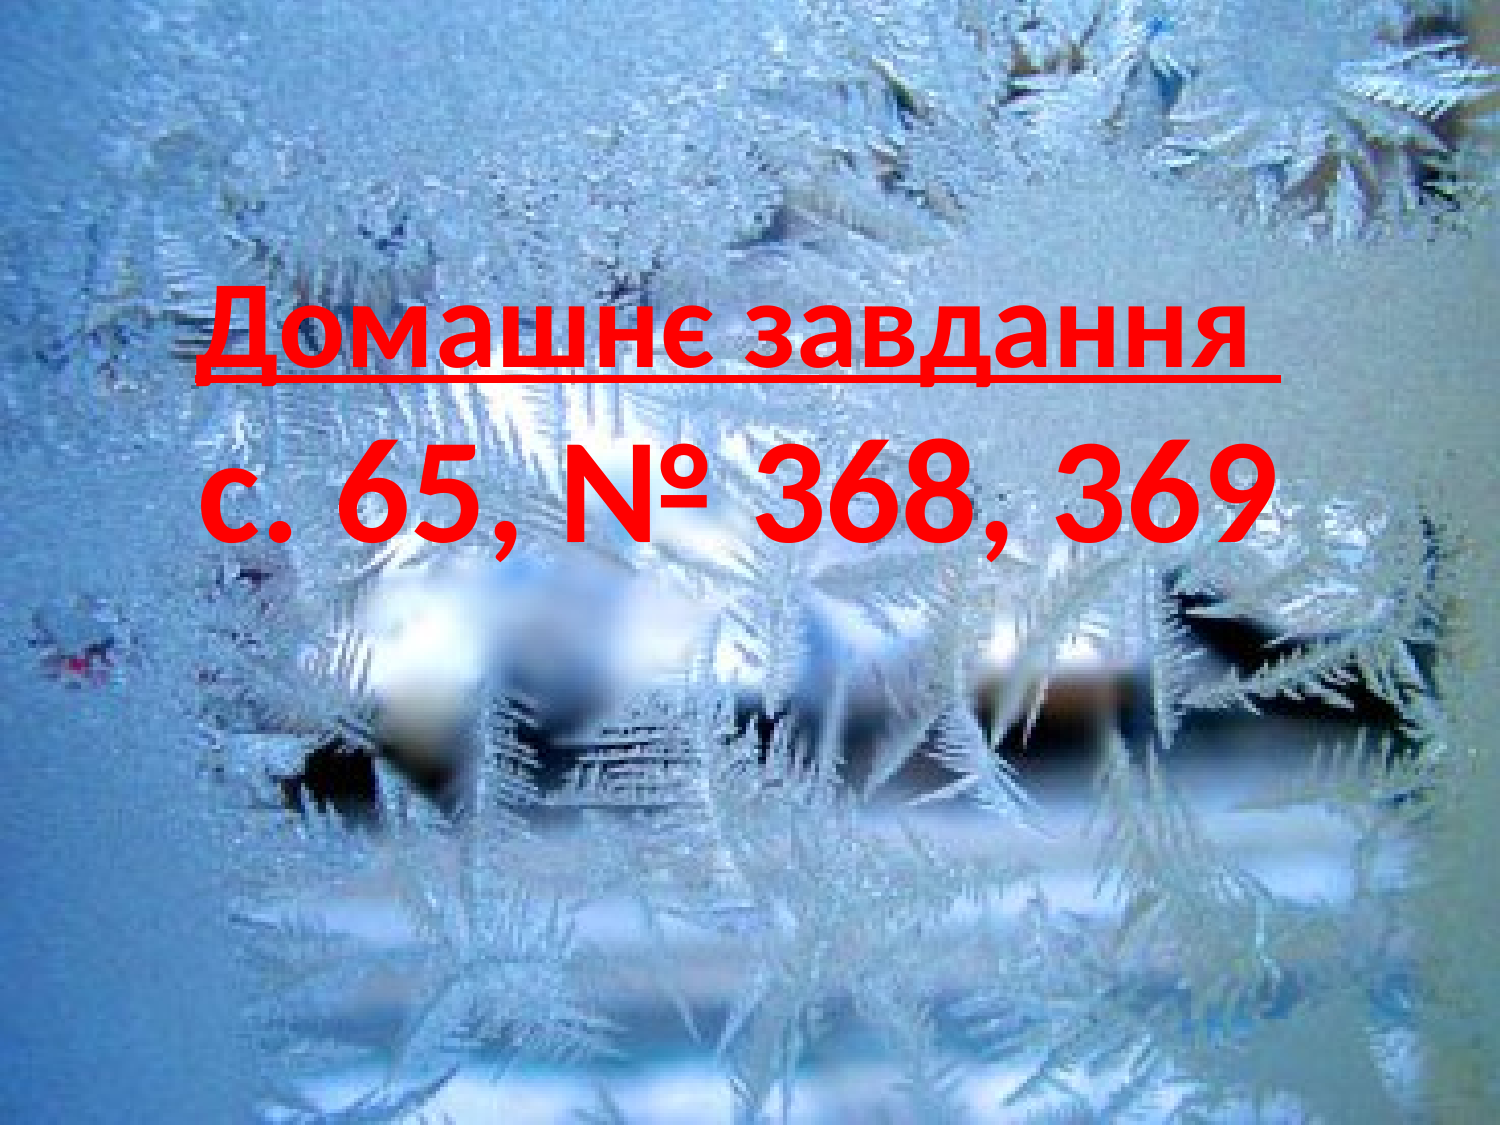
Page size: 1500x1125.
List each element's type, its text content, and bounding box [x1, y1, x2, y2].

text_box Домашнє завдання с. 65, № 368, 369 [159, 235, 1317, 580]
picture [0, 0, 1500, 1125]
